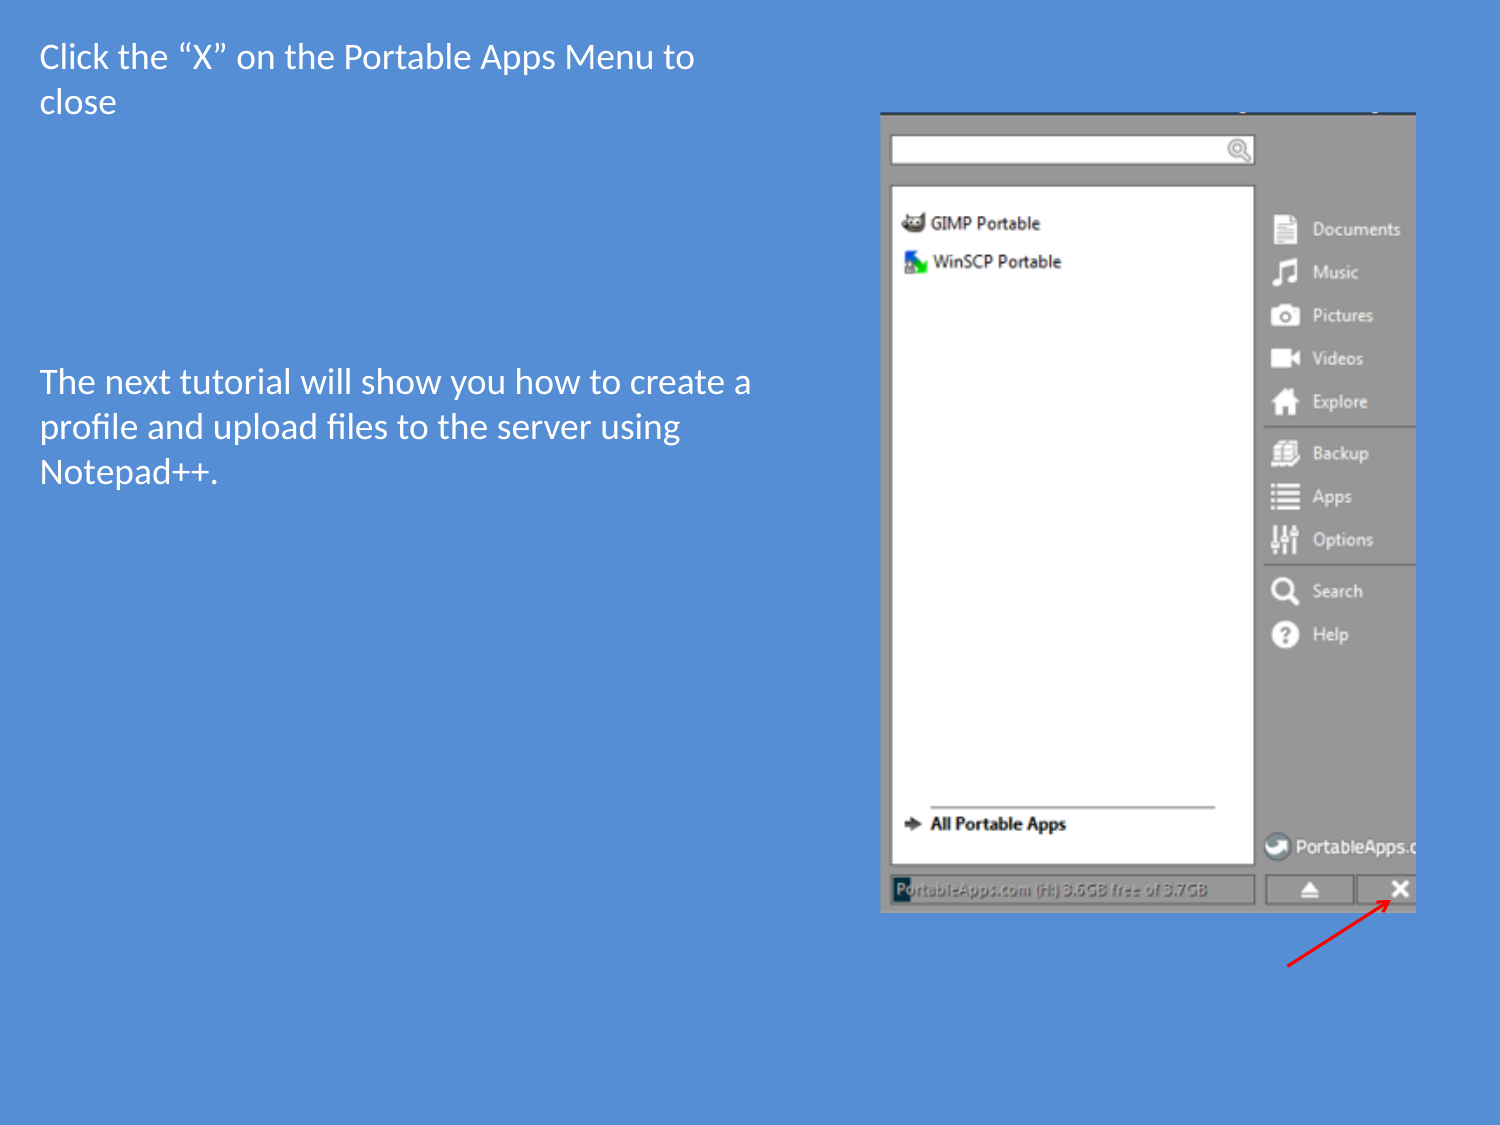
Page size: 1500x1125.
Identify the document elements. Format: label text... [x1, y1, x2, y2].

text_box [1287, 899, 1392, 967]
picture [878, 112, 1417, 913]
text_box Click the “X” on the Portable Apps Menu to close [24, 24, 775, 130]
text_box The next tutorial will show you how to create a profile and upload files to the server using Notepad++. [24, 349, 775, 500]
